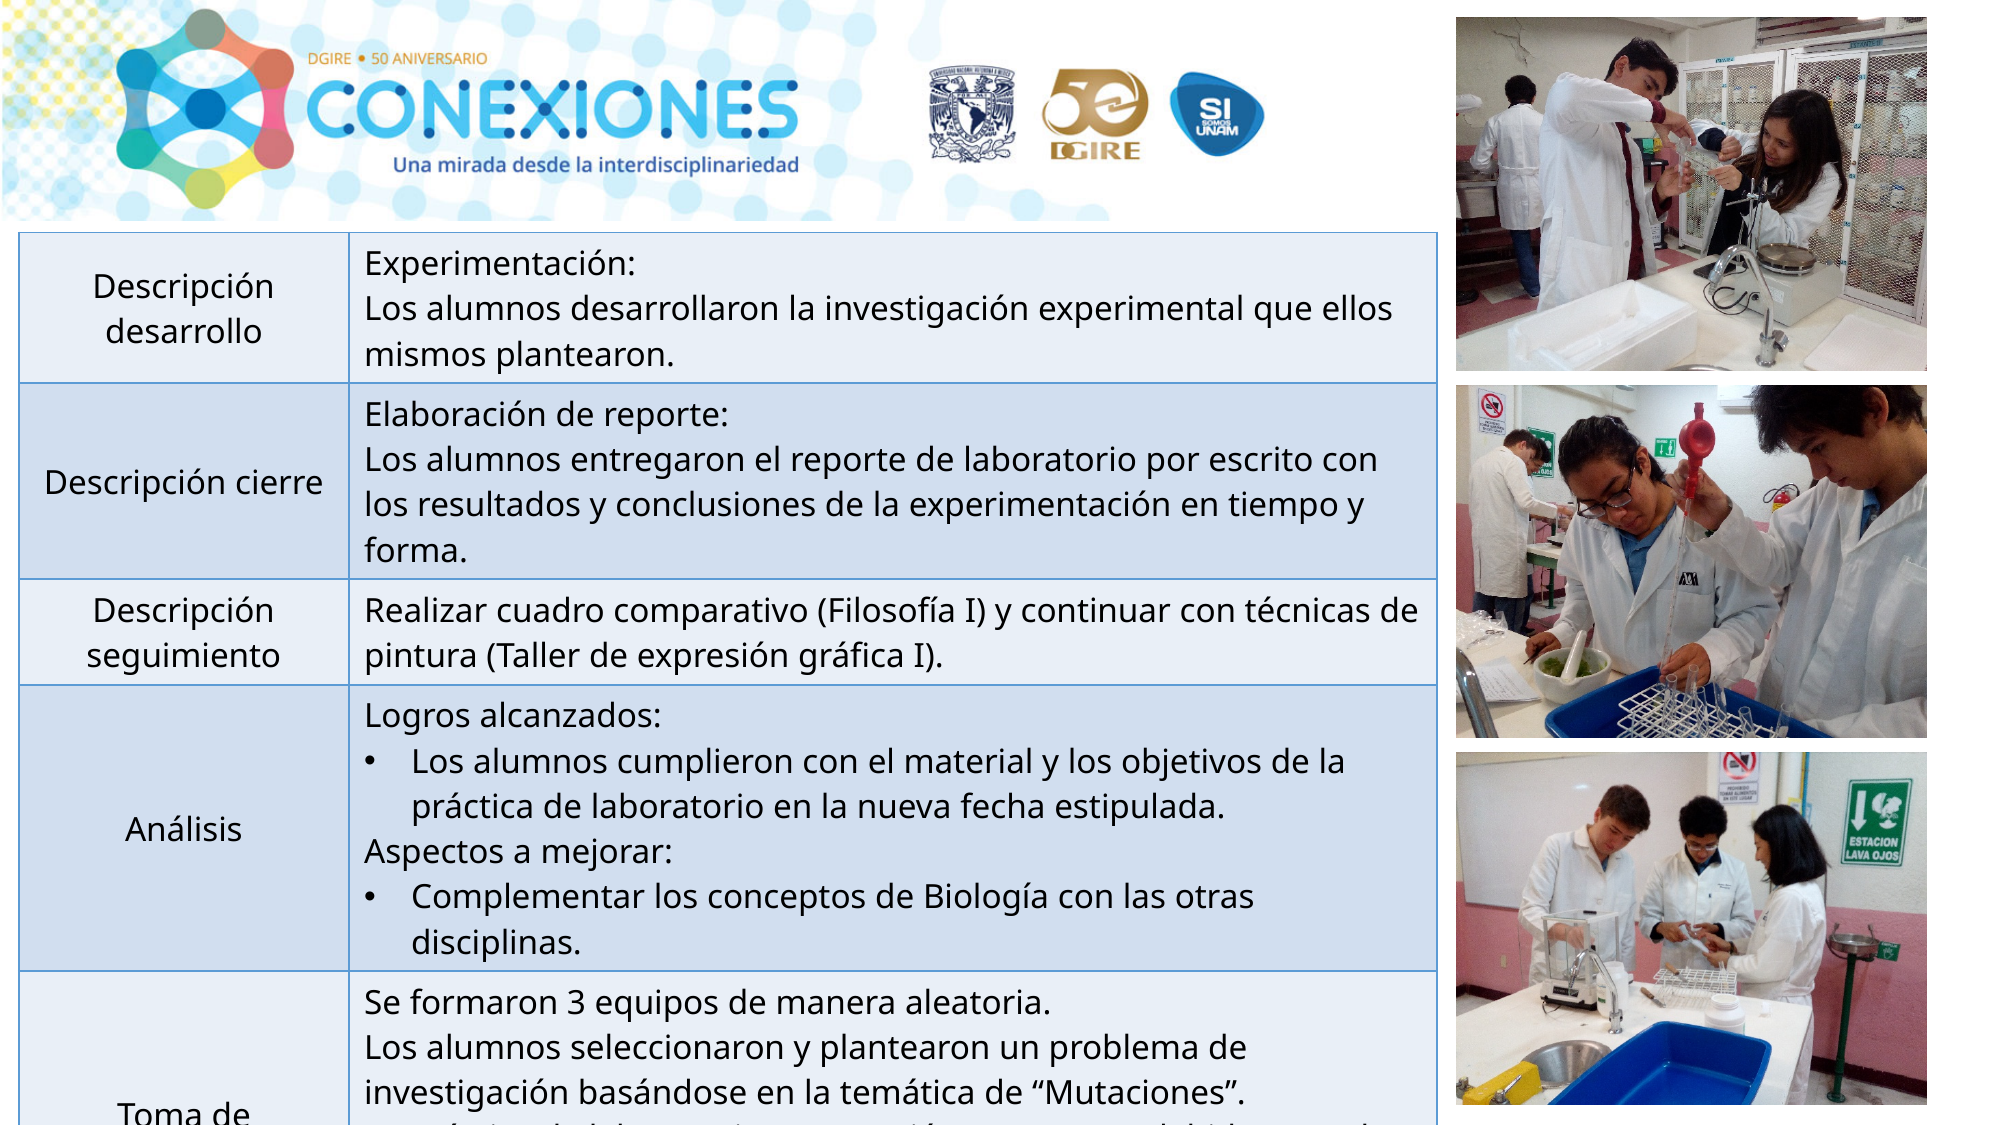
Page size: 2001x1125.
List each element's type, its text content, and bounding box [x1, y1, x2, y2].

table_header Experimentación: Los alumnos desarrollaron la investigación experimental que ellos mismos plantearon. [350, 233, 1436, 382]
picture [1456, 385, 1927, 738]
picture [1456, 17, 1927, 371]
table_cell Realizar cuadro comparativo (Filosofía I) y continuar con técnicas de pintura (Taller de expresión gráfica I). [350, 580, 1436, 684]
picture [1456, 752, 1927, 1105]
table_cell Logros alcanzados: Los alumnos cumplieron con el material y los objetivos de la práctica de laboratorio en la nueva fecha estipulada. Aspectos a mejorar: Complementar los conceptos de Biología con las otras disciplinas. [350, 686, 1436, 970]
table_cell Elaboración de reporte: Los alumnos entregaron el reporte de laboratorio por escrito con los resultados y conclusiones de la experimentación en tiempo y forma. [350, 384, 1436, 578]
table_cell Descripción cierre [20, 384, 348, 578]
table_cell Toma de decisiones [20, 972, 348, 1125]
table_cell Se formaron 3 equipos de manera aleatoria. Los alumnos seleccionaron y plantearon un problema de investigación basándose en la temática de “Mutaciones”. La práctica de laboratorio se recorrió una semana debido a que los alumnos no cumplieron con traer el material. Se propone realizar una actividad adicional el siguiente semestre como complemento del tema. [350, 972, 1436, 1125]
table_cell Análisis [20, 686, 348, 970]
picture [0, 0, 1342, 221]
table_cell Descripción seguimiento [20, 580, 348, 684]
table_header Descripción desarrollo [20, 233, 348, 382]
